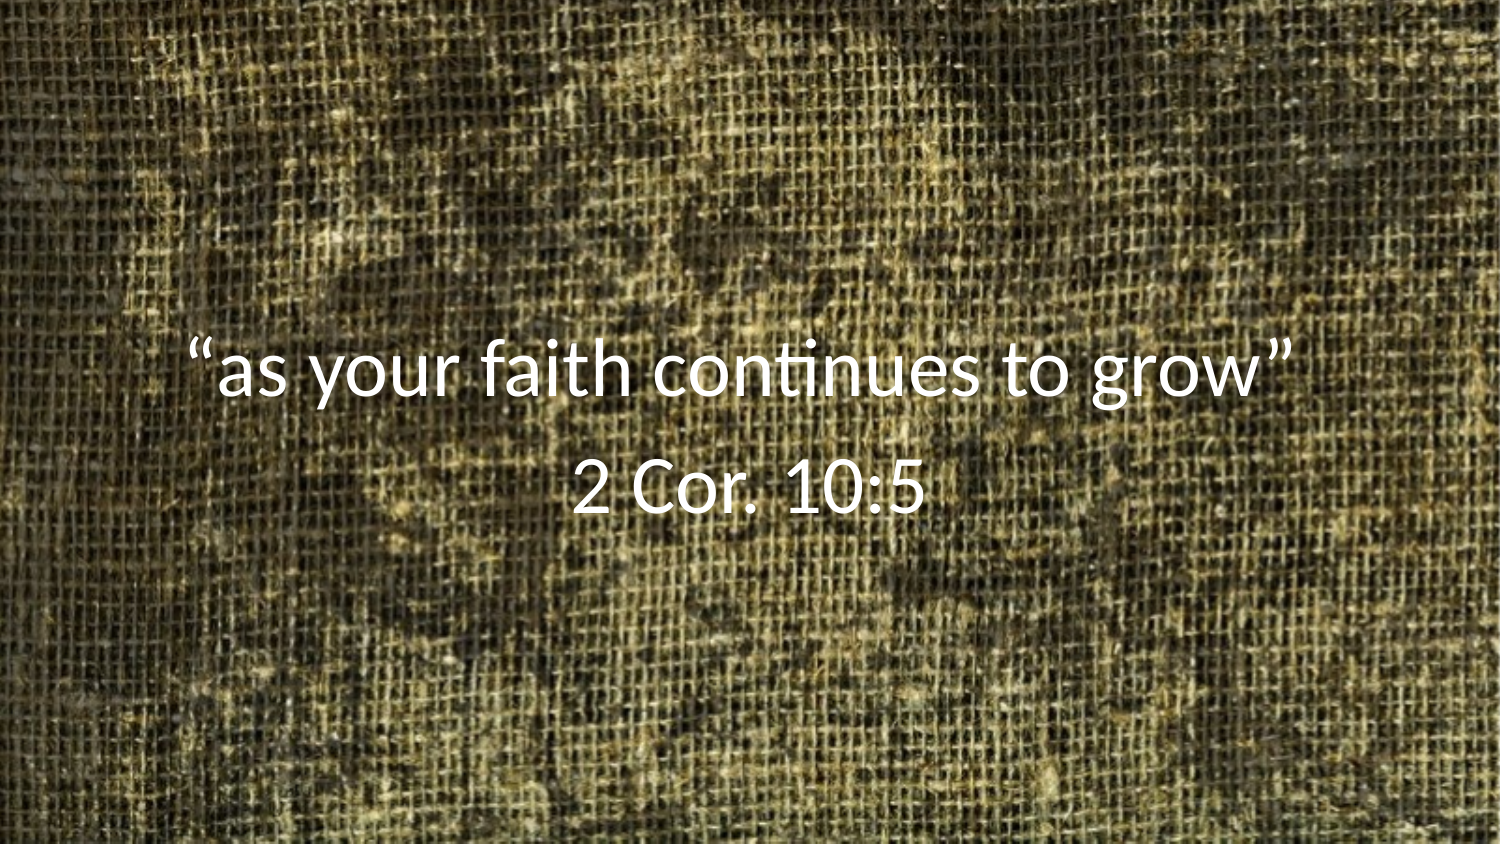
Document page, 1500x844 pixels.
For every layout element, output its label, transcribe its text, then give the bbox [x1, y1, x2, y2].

picture [0, 0, 1500, 844]
text_box “as your faith continues to grow” 2 Cor. 10:5 [99, 53, 1400, 791]
